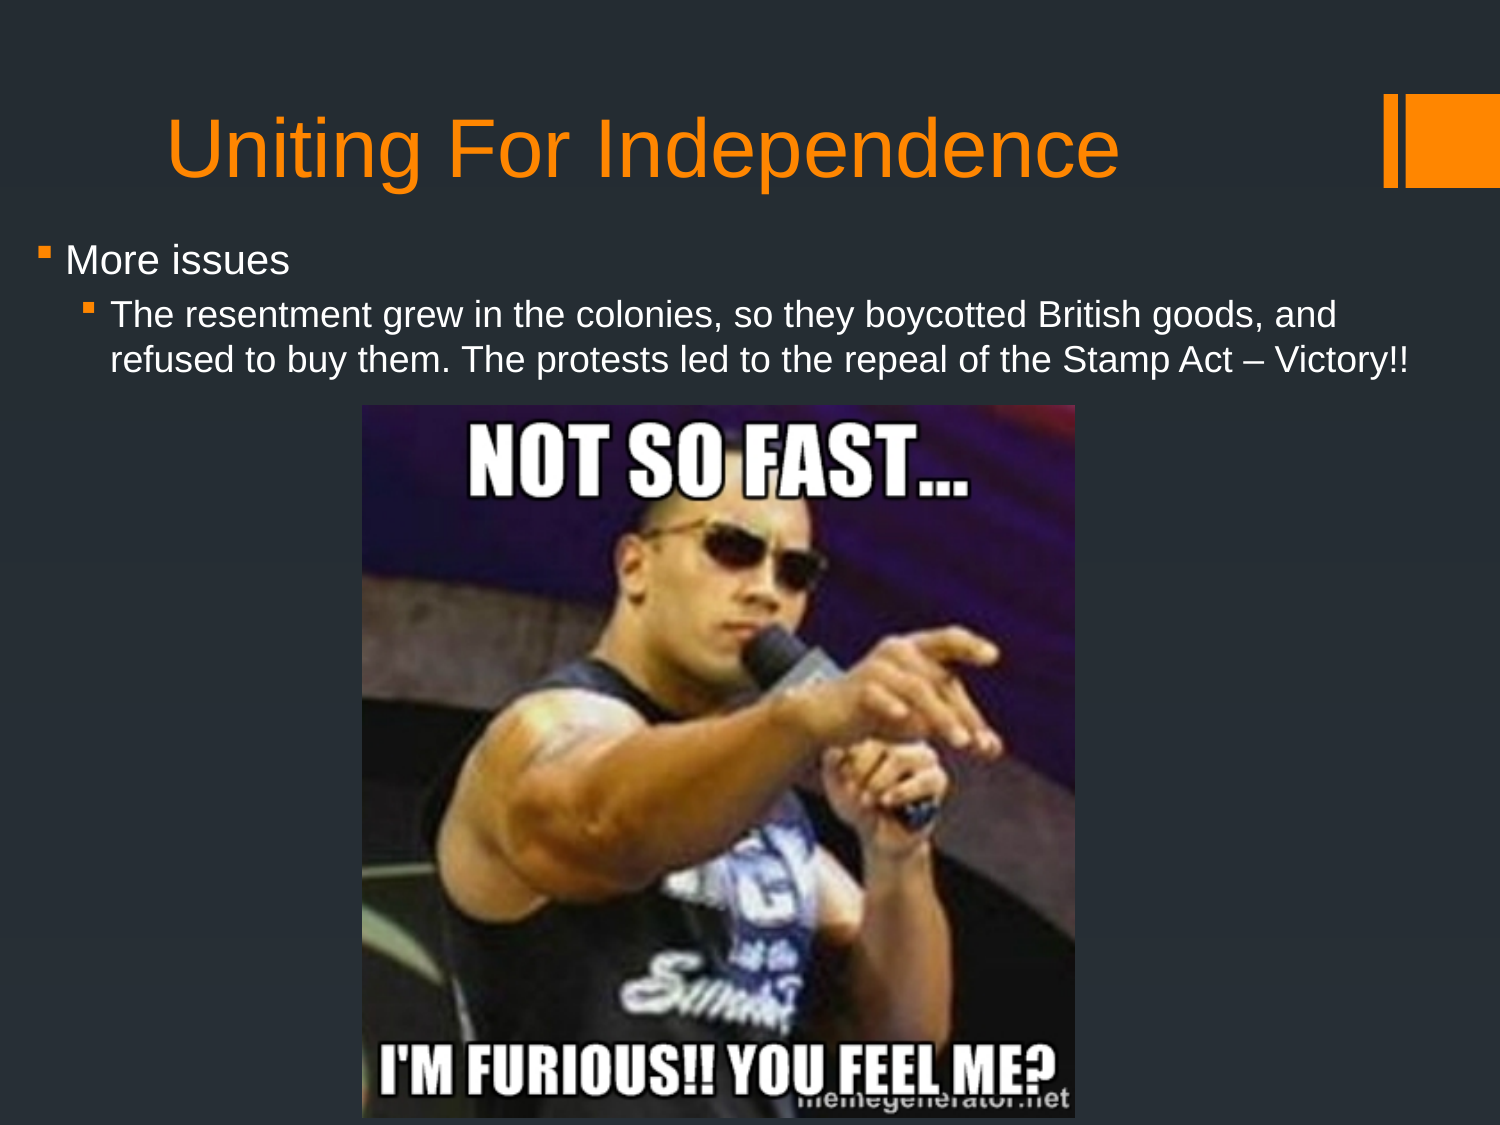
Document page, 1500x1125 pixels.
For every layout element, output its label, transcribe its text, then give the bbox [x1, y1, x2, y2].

title Uniting For Independence [150, 12, 1350, 202]
list More issues The resentment grew in the colonies, so they boycotted British goods, and refused to buy them. The protests led to the repeal of the Stamp Act – Victory!! [12, 224, 1488, 1113]
picture [361, 404, 1076, 1119]
